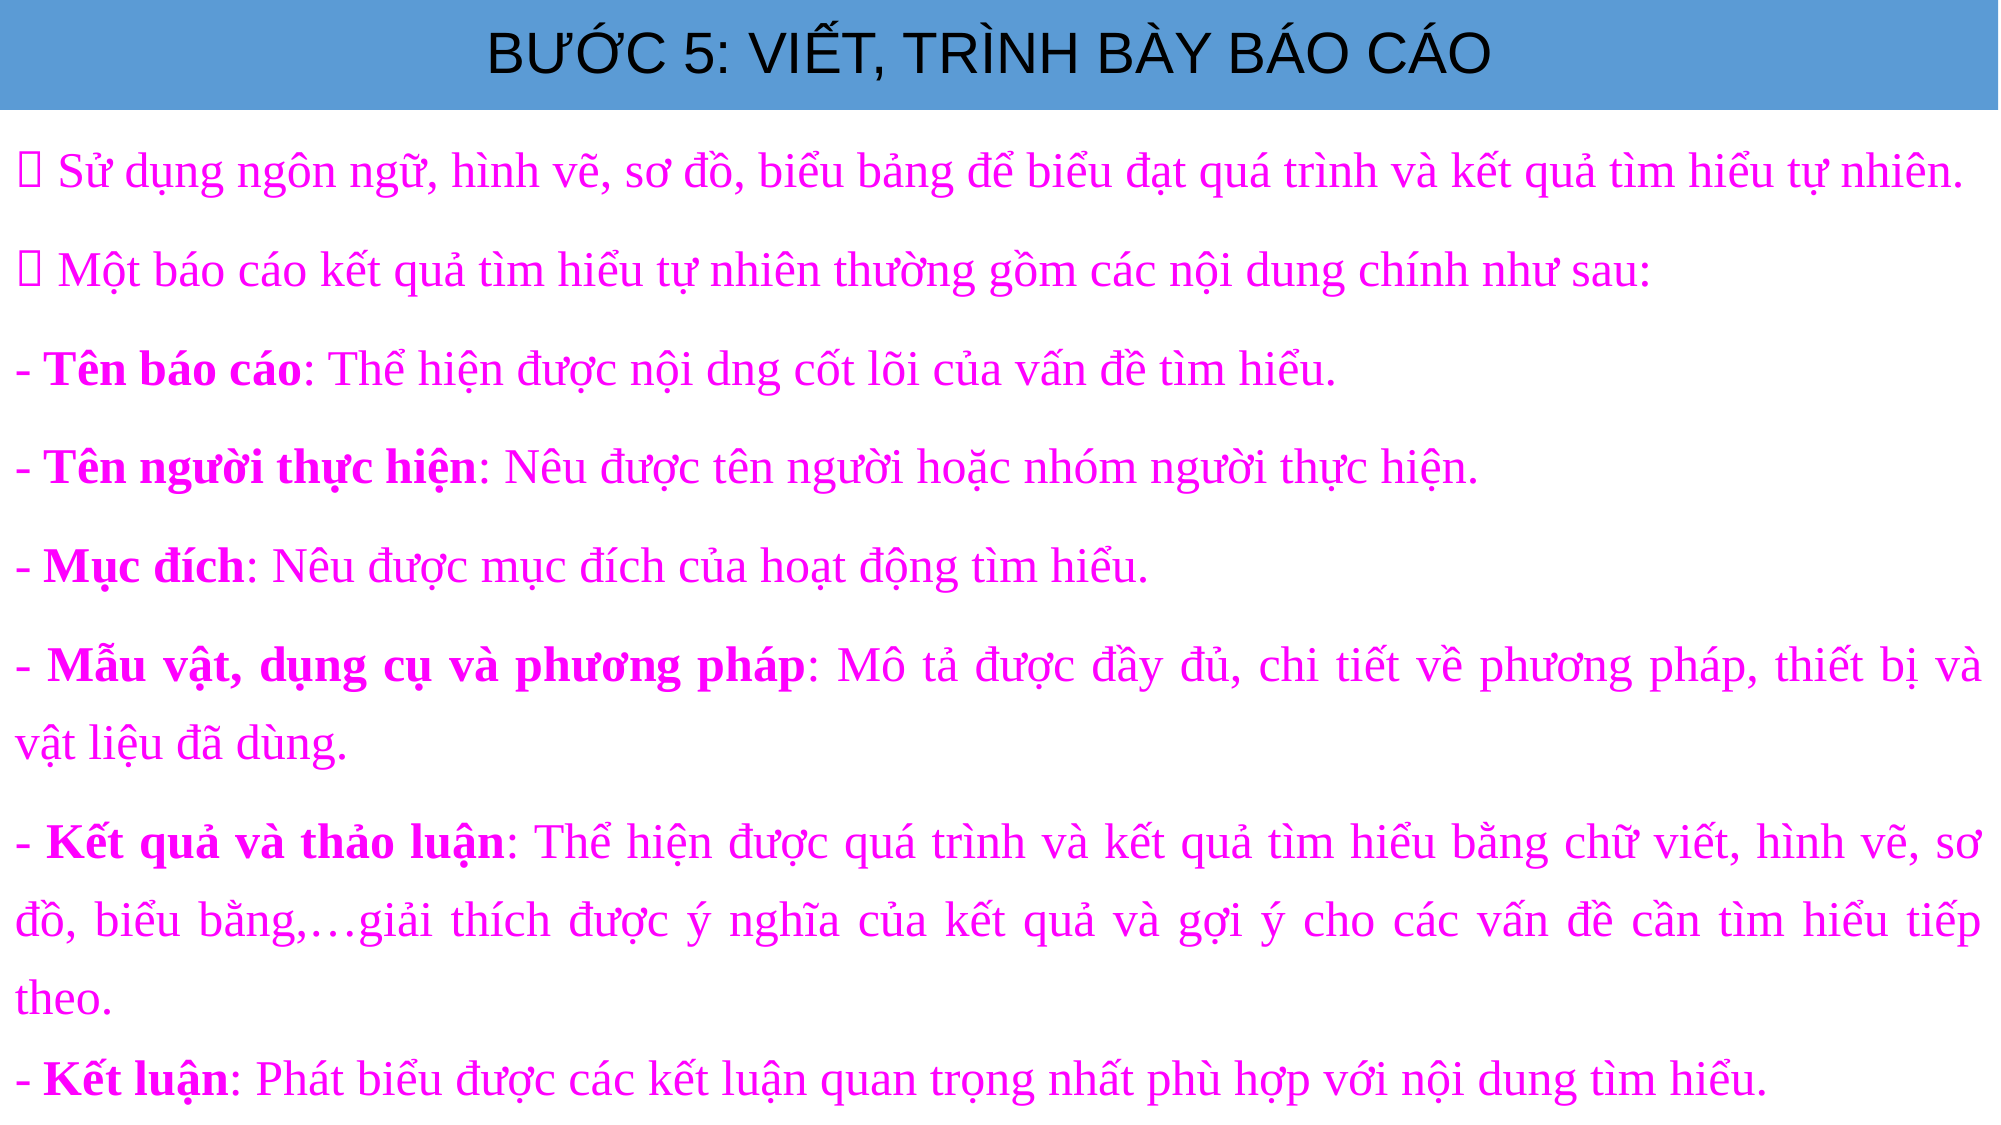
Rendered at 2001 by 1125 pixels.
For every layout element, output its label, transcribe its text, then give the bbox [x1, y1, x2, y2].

title BƯỚC 5: VIẾT, TRÌNH BÀY BÁO CÁO [0, 0, 1999, 110]
text_box  Sử dụng ngôn ngữ, hình vẽ, sơ đồ, biểu bảng để biểu đạt quá trình và kết quả tìm hiểu tự nhiên.  Một báo cáo kết quả tìm hiểu tự nhiên thường gồm các nội dung chính như sau: - Tên báo cáo: Thể hiện được nội dng cốt lõi của vấn đề tìm hiểu. - Tên người thực hiện: Nêu được tên người hoặc nhóm người thực hiện. - Mục đích: Nêu được mục đích của hoạt động tìm hiểu. - Mẫu vật, dụng cụ và phương pháp: Mô tả được đầy đủ, chi tiết về phương pháp, thiết bị và vật liệu đã dùng. - Kết quả và thảo luận: Thể hiện được quá trình và kết quả tìm hiểu bằng chữ viết, hình vẽ, sơ đồ, biểu bằng,…giải thích được ý nghĩa của kết quả và gợi ý cho các vấn đề cần tìm hiểu tiếp theo. - Kết luận: Phát biểu được các kết luận quan trọng nhất phù hợp với nội dung tìm hiểu. [0, 112, 1999, 1113]
